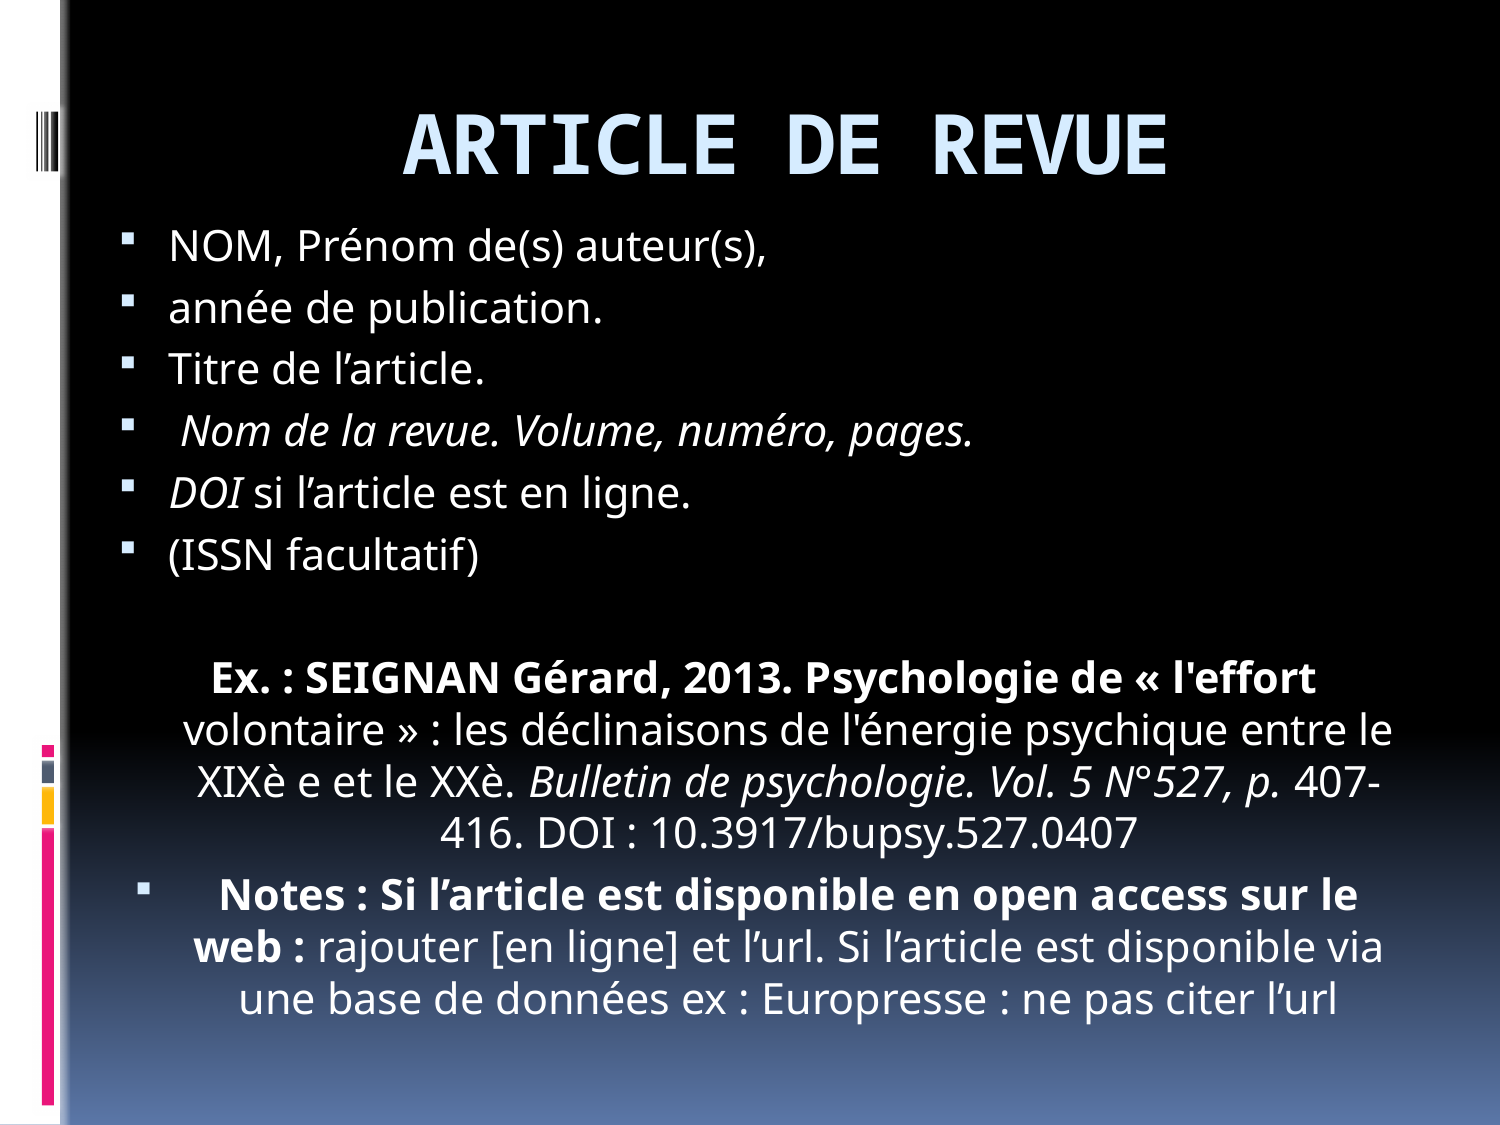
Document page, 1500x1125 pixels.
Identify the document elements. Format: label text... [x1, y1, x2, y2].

title ARTICLE DE REVUE [150, 83, 1425, 210]
list NOM, Prénom de(s) auteur(s), année de publication. Titre de l’article. Nom de la revue. Volume, numéro, pages. DOI si l’article est en ligne. (ISSN facultatif) Ex. : SEIGNAN Gérard, 2013. Psychologie de « l'effort volontaire » : les déclinaisons de l'énergie psychique entre le XIXè e et le XXè. Bulletin de psychologie. Vol. 5 N°527, p. 407-416. DOI : 10.3917/bupsy.527.0407 Notes : Si l’article est disponible en open access sur le web : rajouter [en ligne] et l’url. Si l’article est disponible via une base de données ex : Europresse : ne pas citer l’url [93, 210, 1425, 1043]
